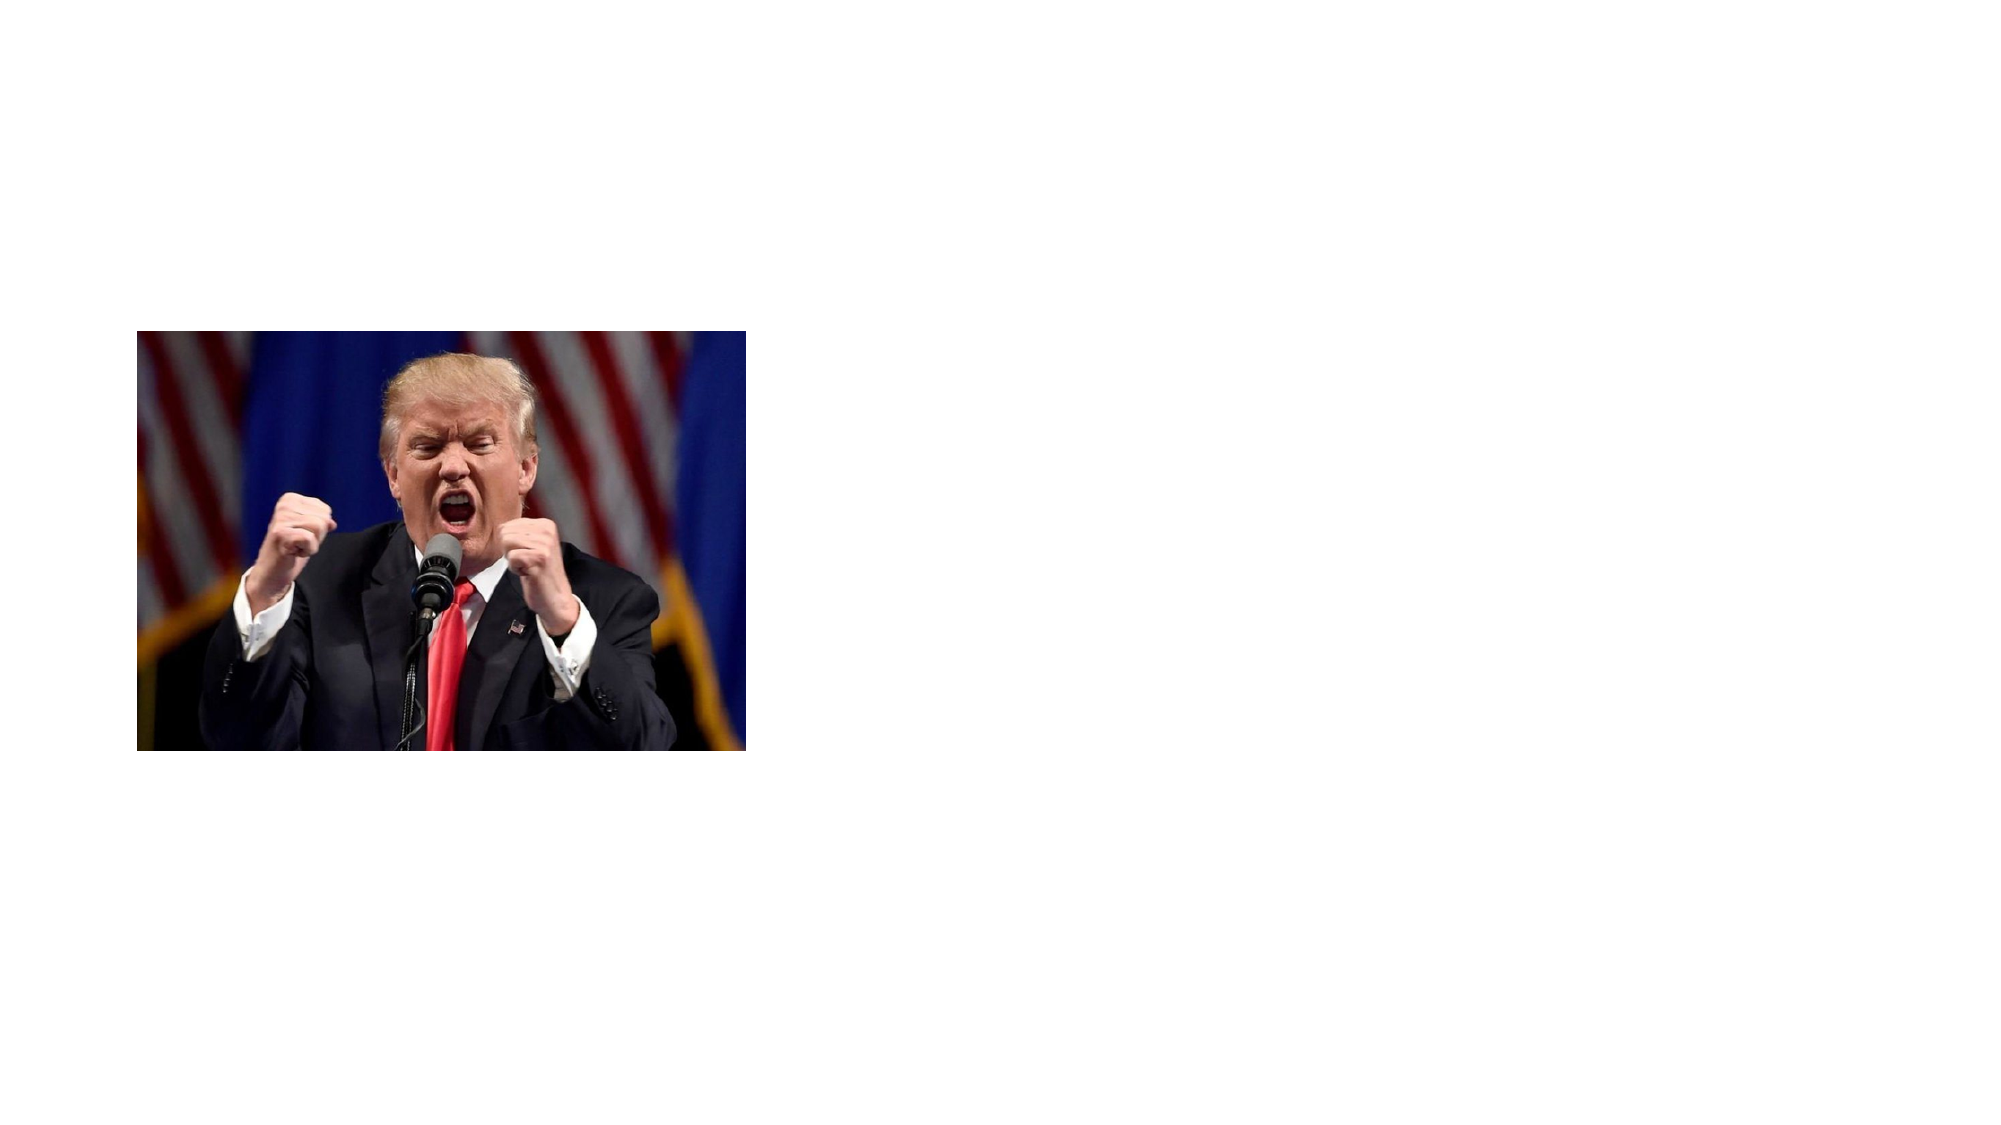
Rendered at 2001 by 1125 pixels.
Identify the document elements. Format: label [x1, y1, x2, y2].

picture [137, 331, 746, 751]
